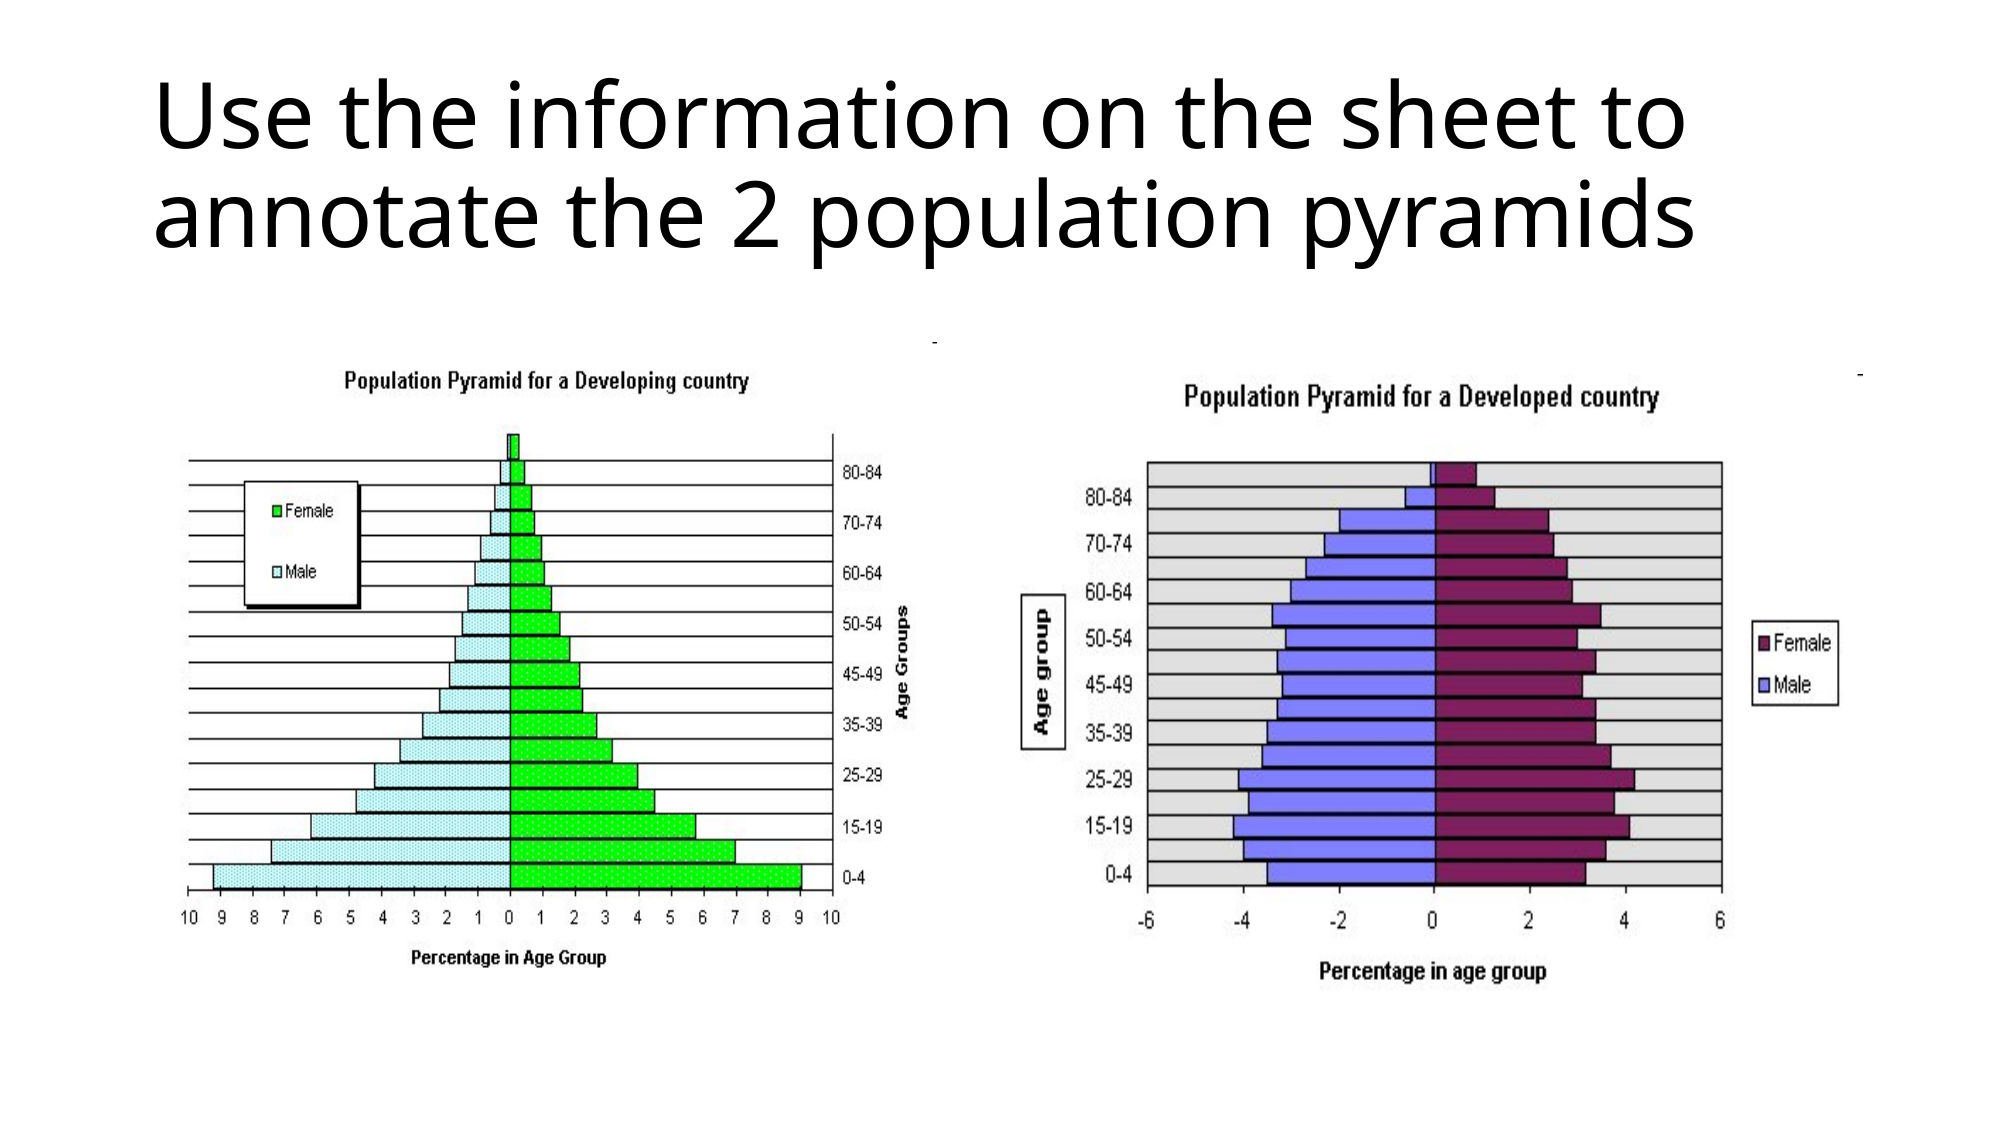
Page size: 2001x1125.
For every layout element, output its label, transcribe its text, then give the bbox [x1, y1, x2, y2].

title Use the information on the sheet to annotate the 2 population pyramids [137, 59, 1863, 278]
picture [162, 342, 937, 994]
picture [999, 374, 1863, 1002]
